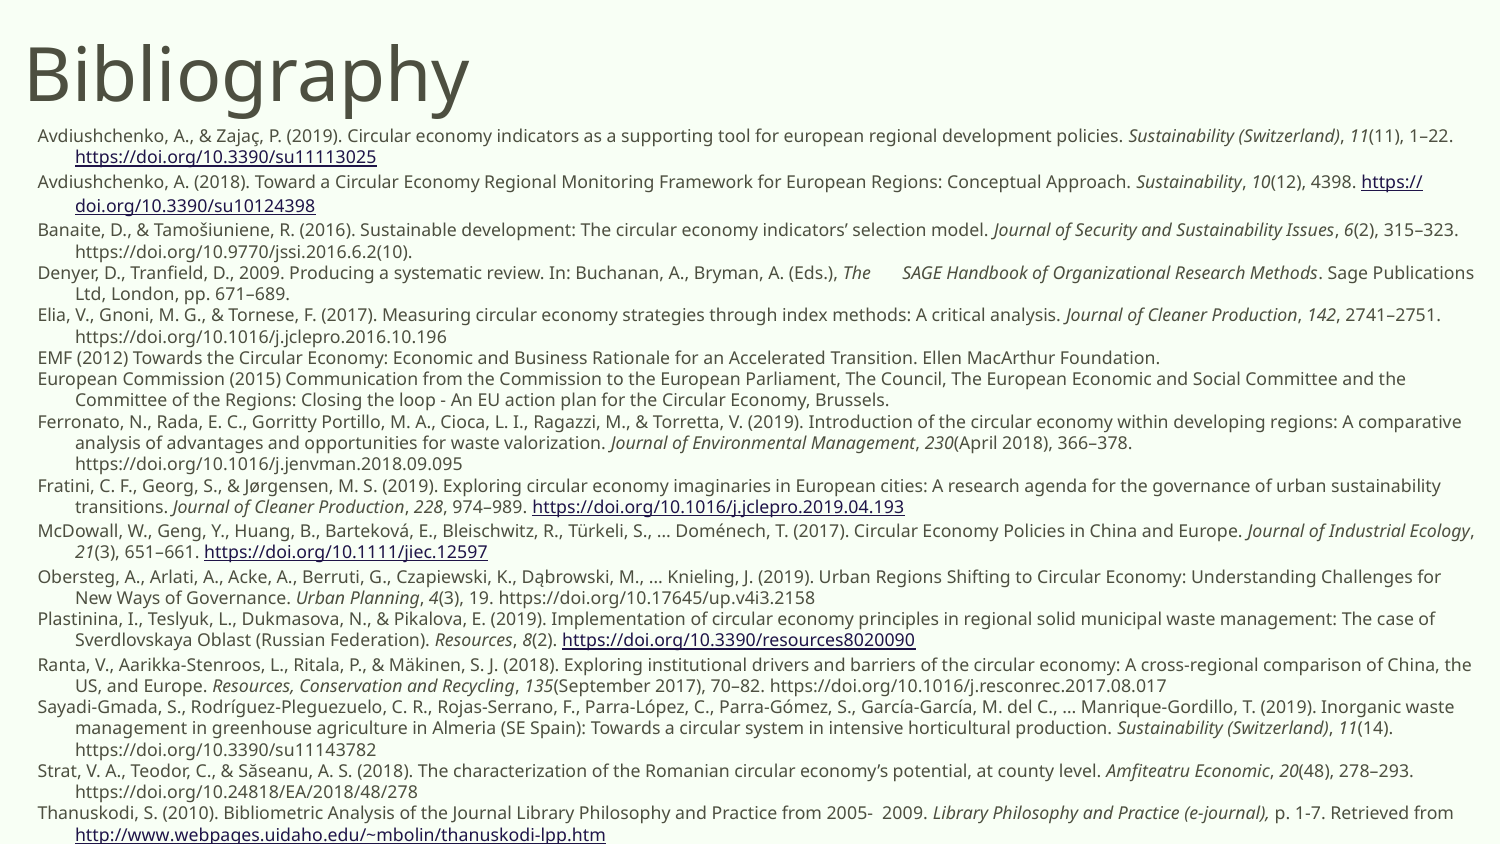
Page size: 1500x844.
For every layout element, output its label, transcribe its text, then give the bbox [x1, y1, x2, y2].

title Bibliography [23, 17, 905, 117]
subtitle Avdiushchenko, A., & Zajaç, P. (2019). Circular economy indicators as a supporting tool for european regional development policies. Sustainability (Switzerland), 11(11), 1–22. https://doi.org/10.3390/su11113025 Avdiushchenko, A. (2018). Toward a Circular Economy Regional Monitoring Framework for European Regions: Conceptual Approach. Sustainability, 10(12), 4398. https://doi.org/10.3390/su10124398 Banaite, D., & Tamošiuniene, R. (2016). Sustainable development: The circular economy indicators’ selection model. Journal of Security and Sustainability Issues, 6(2), 315–323. https://doi.org/10.9770/jssi.2016.6.2(10). Denyer, D., Tranfield, D., 2009. Producing a systematic review. In: Buchanan, A., Bryman, A. (Eds.), The SAGE Handbook of Organizational Research Methods. Sage Publications Ltd, London, pp. 671–689. Elia, V., Gnoni, M. G., & Tornese, F. (2017). Measuring circular economy strategies through index methods: A critical analysis. Journal of Cleaner Production, 142, 2741–2751. https://doi.org/10.1016/j.jclepro.2016.10.196 EMF (2012) Towards the Circular Economy: Economic and Business Rationale for an Accelerated Transition. Ellen MacArthur Foundation. European Commission (2015) Communication from the Commission to the European Parliament, The Council, The European Economic and Social Committee and the Committee of the Regions: Closing the loop - An EU action plan for the Circular Economy, Brussels. Ferronato, N., Rada, E. C., Gorritty Portillo, M. A., Cioca, L. I., Ragazzi, M., & Torretta, V. (2019). Introduction of the circular economy within developing regions: A comparative analysis of advantages and opportunities for waste valorization. Journal of Environmental Management, 230(April 2018), 366–378. https://doi.org/10.1016/j.jenvman.2018.09.095 Fratini, C. F., Georg, S., & Jørgensen, M. S. (2019). Exploring circular economy imaginaries in European cities: A research agenda for the governance of urban sustainability transitions. Journal of Cleaner Production, 228, 974–989. https://doi.org/10.1016/j.jclepro.2019.04.193 McDowall, W., Geng, Y., Huang, B., Barteková, E., Bleischwitz, R., Türkeli, S., … Doménech, T. (2017). Circular Economy Policies in China and Europe. Journal of Industrial Ecology, 21(3), 651–661. https://doi.org/10.1111/jiec.12597 Obersteg, A., Arlati, A., Acke, A., Berruti, G., Czapiewski, K., Dąbrowski, M., … Knieling, J. (2019). Urban Regions Shifting to Circular Economy: Understanding Challenges for New Ways of Governance. Urban Planning, 4(3), 19. https://doi.org/10.17645/up.v4i3.2158 Plastinina, I., Teslyuk, L., Dukmasova, N., & Pikalova, E. (2019). Implementation of circular economy principles in regional solid municipal waste management: The case of Sverdlovskaya Oblast (Russian Federation). Resources, 8(2). https://doi.org/10.3390/resources8020090 Ranta, V., Aarikka-Stenroos, L., Ritala, P., & Mäkinen, S. J. (2018). Exploring institutional drivers and barriers of the circular economy: A cross-regional comparison of China, the US, and Europe. Resources, Conservation and Recycling, 135(September 2017), 70–82. https://doi.org/10.1016/j.resconrec.2017.08.017 Sayadi-Gmada, S., Rodríguez-Pleguezuelo, C. R., Rojas-Serrano, F., Parra-López, C., Parra-Gómez, S., García-García, M. del C., … Manrique-Gordillo, T. (2019). Inorganic waste management in greenhouse agriculture in Almeria (SE Spain): Towards a circular system in intensive horticultural production. Sustainability (Switzerland), 11(14). https://doi.org/10.3390/su11143782 Strat, V. A., Teodor, C., & Săseanu, A. S. (2018). The characterization of the Romanian circular economy’s potential, at county level. Amfiteatru Economic, 20(48), 278–293. https://doi.org/10.24818/EA/2018/48/278 Thanuskodi, S. (2010). Bibliometric Analysis of the Journal Library Philosophy and Practice from 2005- 2009. Library Philosophy and Practice (e-journal), p. 1-7. Retrieved from http://www.webpages.uidaho.edu/~mbolin/thanuskodi-lpp.htm Vanhamaki, S., Medkova, K., Malamakis, A., Kontogianni, S., Marisova, E., Dellago, D. H., & Moussiopoulos, N. (2019). Bio-based circular economy in European national and regional strategies. International Journal of Sustainable Development and Planning, 14(1), 31–43. https://doi.org/10.2495/SDP-V14-N1-31-43 [0, 125, 1484, 814]
